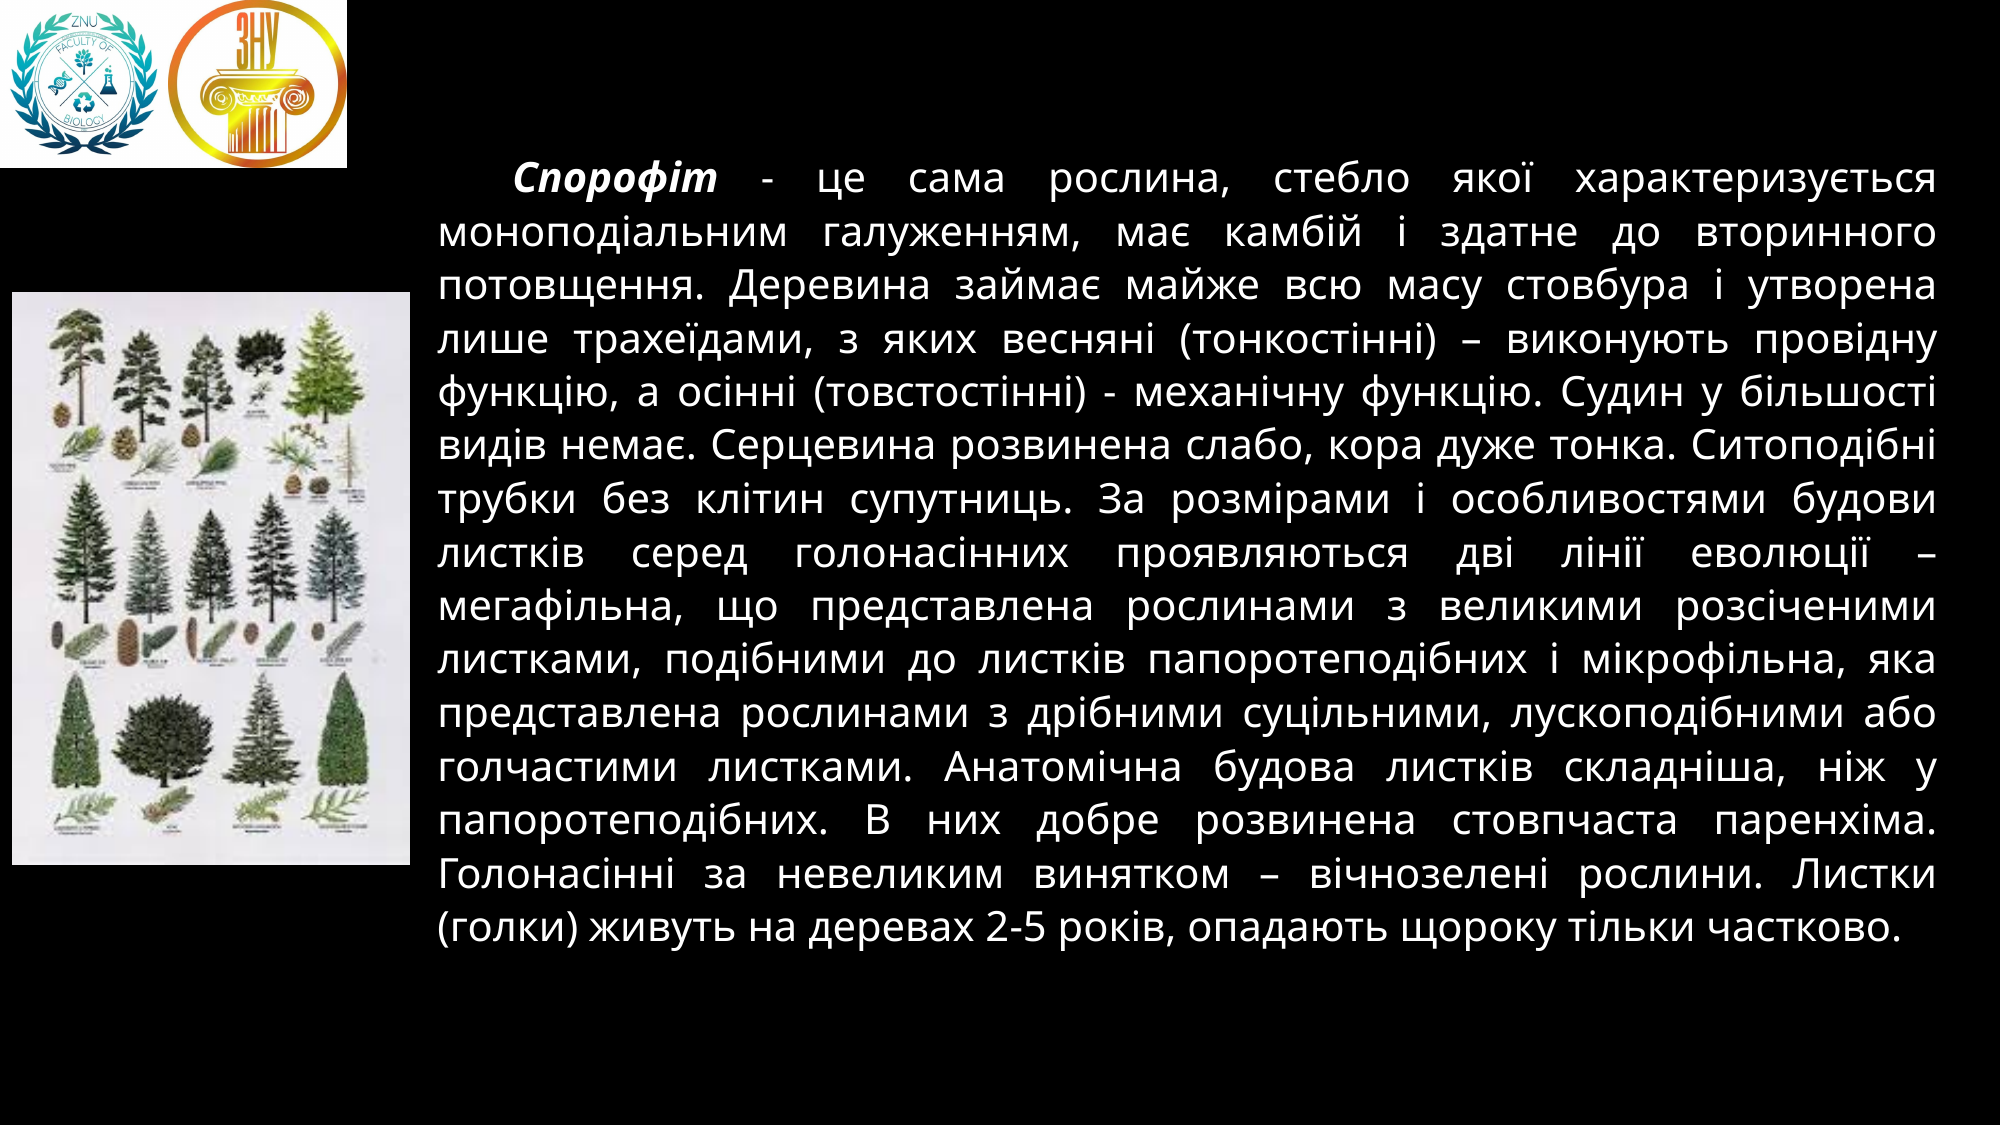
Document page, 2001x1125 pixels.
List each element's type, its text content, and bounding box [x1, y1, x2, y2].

picture [0, 0, 347, 168]
picture [12, 292, 410, 865]
text_box Спорофіт - це сама рослина, стебло якої характеризується моноподіальним галуженням, має камбій і здатне до вторинного потовщення. Деревина займає майже всю масу стовбура і утворена лише трахеїдами, з яких весняні (тонкостінні) – виконують провідну функцію, а осінні (товстостінні) - механічну функцію. Судин у більшості видів немає. Серцевина розвинена слабо, кора дуже тонка. Ситоподібні трубки без клітин супутниць. За розмірами і особливостями будови листків серед голонасінних проявляються дві лінії еволюції – мегафільна, що представлена рослинами з великими розсіченими листками, подібними до листків папоротеподібних і мікрофільна, яка представлена рослинами з дрібними суцільними, лускоподібними або голчастими листками. Анатомічна будова листків складніша, ніж у папоротеподібних. В них добре розвинена стовпчаста паренхіма. Голонасінні за невеликим винятком – вічнозелені рослини. Листки (голки) живуть на деревах 2-5 років, опадають щороку тільки частково. [422, 139, 1953, 958]
